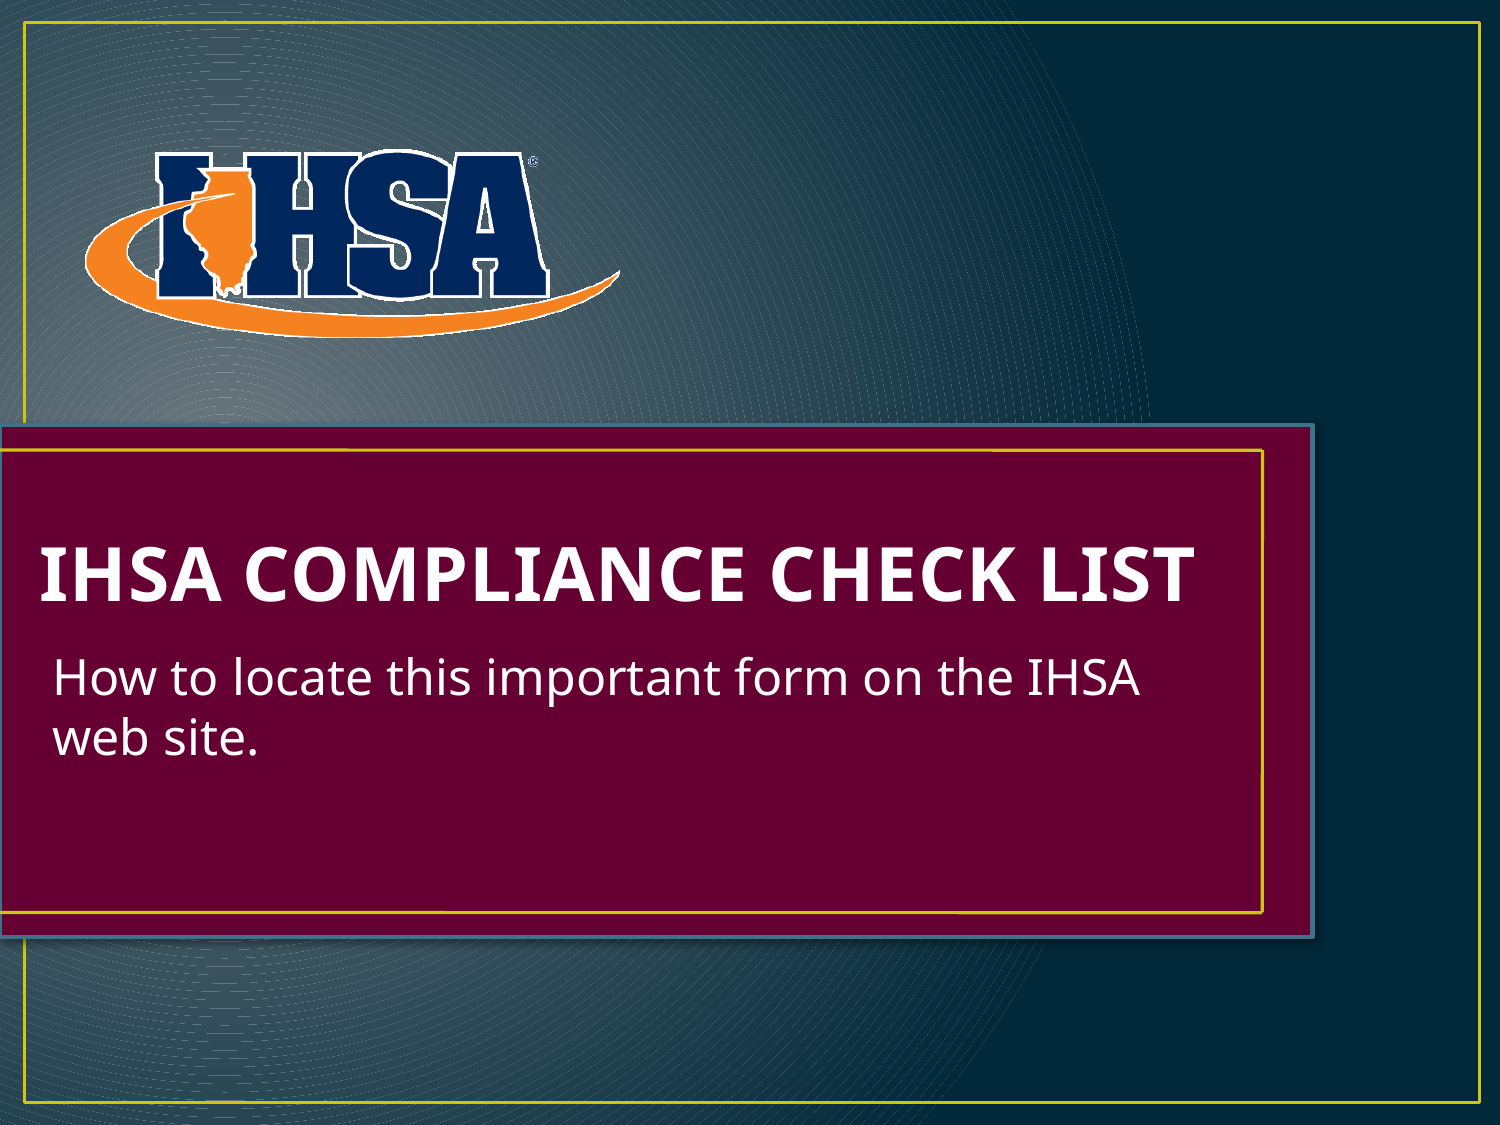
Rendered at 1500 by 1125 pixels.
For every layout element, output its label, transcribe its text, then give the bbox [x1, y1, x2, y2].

subtitle How to locate this important form on the IHSA web site. [37, 637, 1238, 813]
picture [85, 149, 620, 338]
title IHSA COMPLIANCE CHECK LIST [24, 462, 1225, 625]
